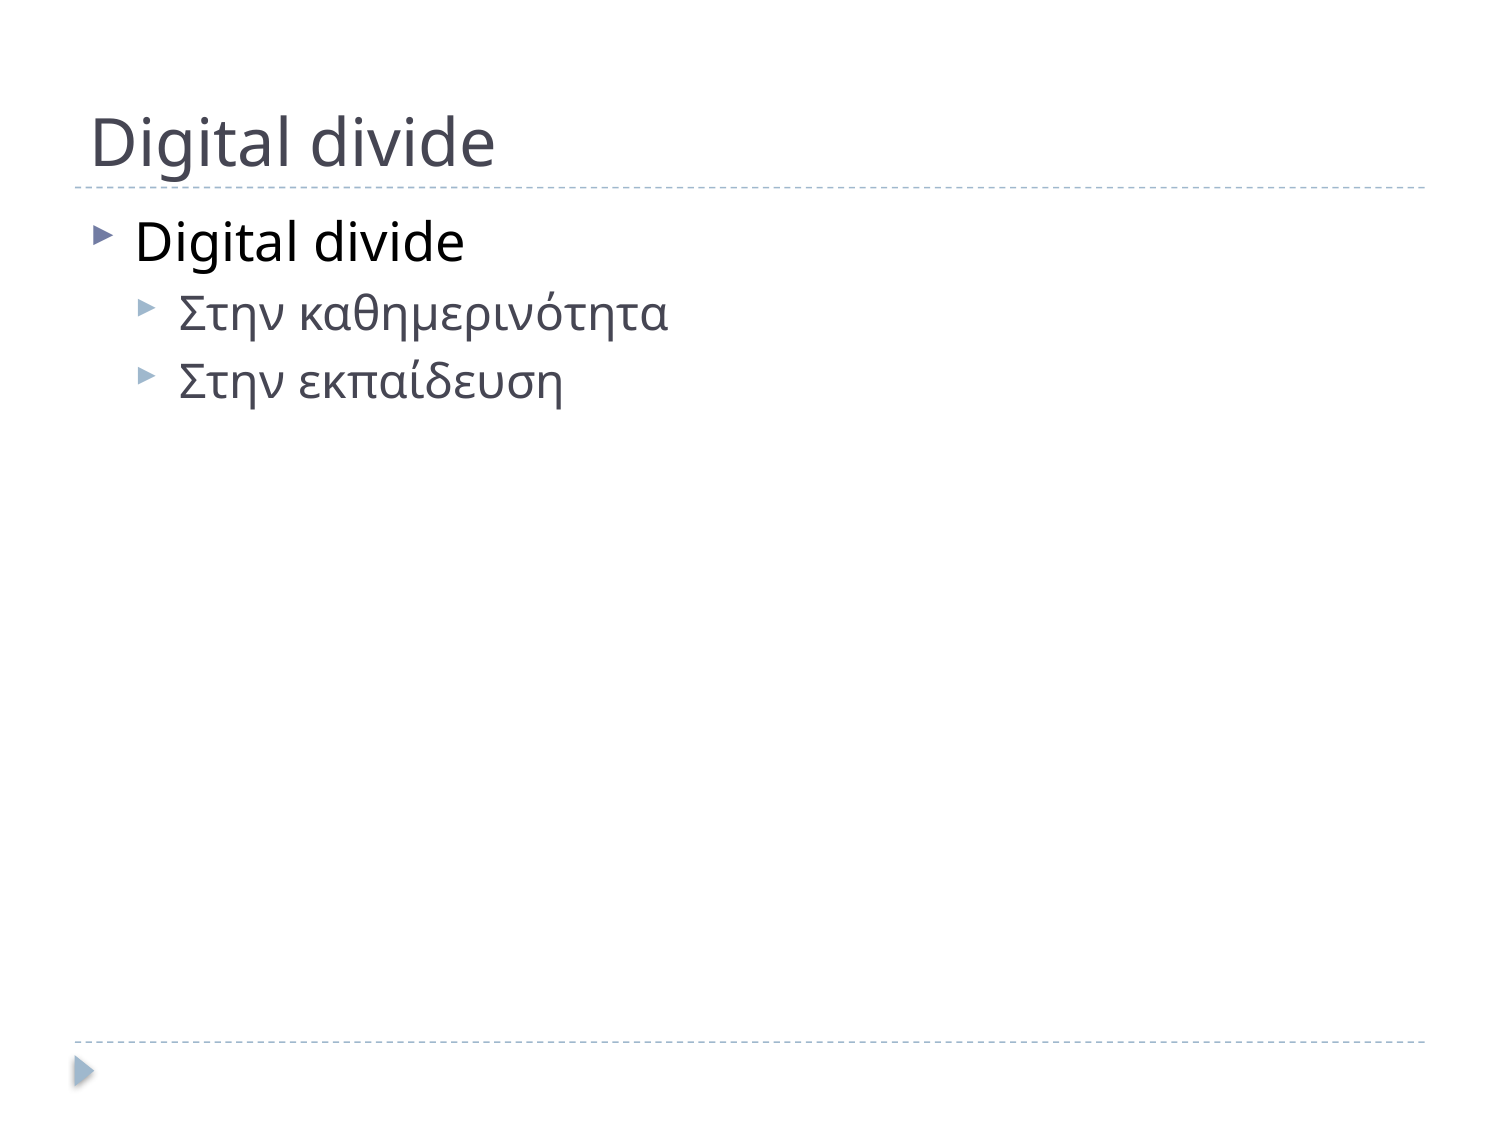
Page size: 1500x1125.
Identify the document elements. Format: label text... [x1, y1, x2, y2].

title Digital divide [75, 24, 1425, 188]
list Digital divide Στην καθημερινότητα Στην εκπαίδευση [75, 200, 1425, 1010]
